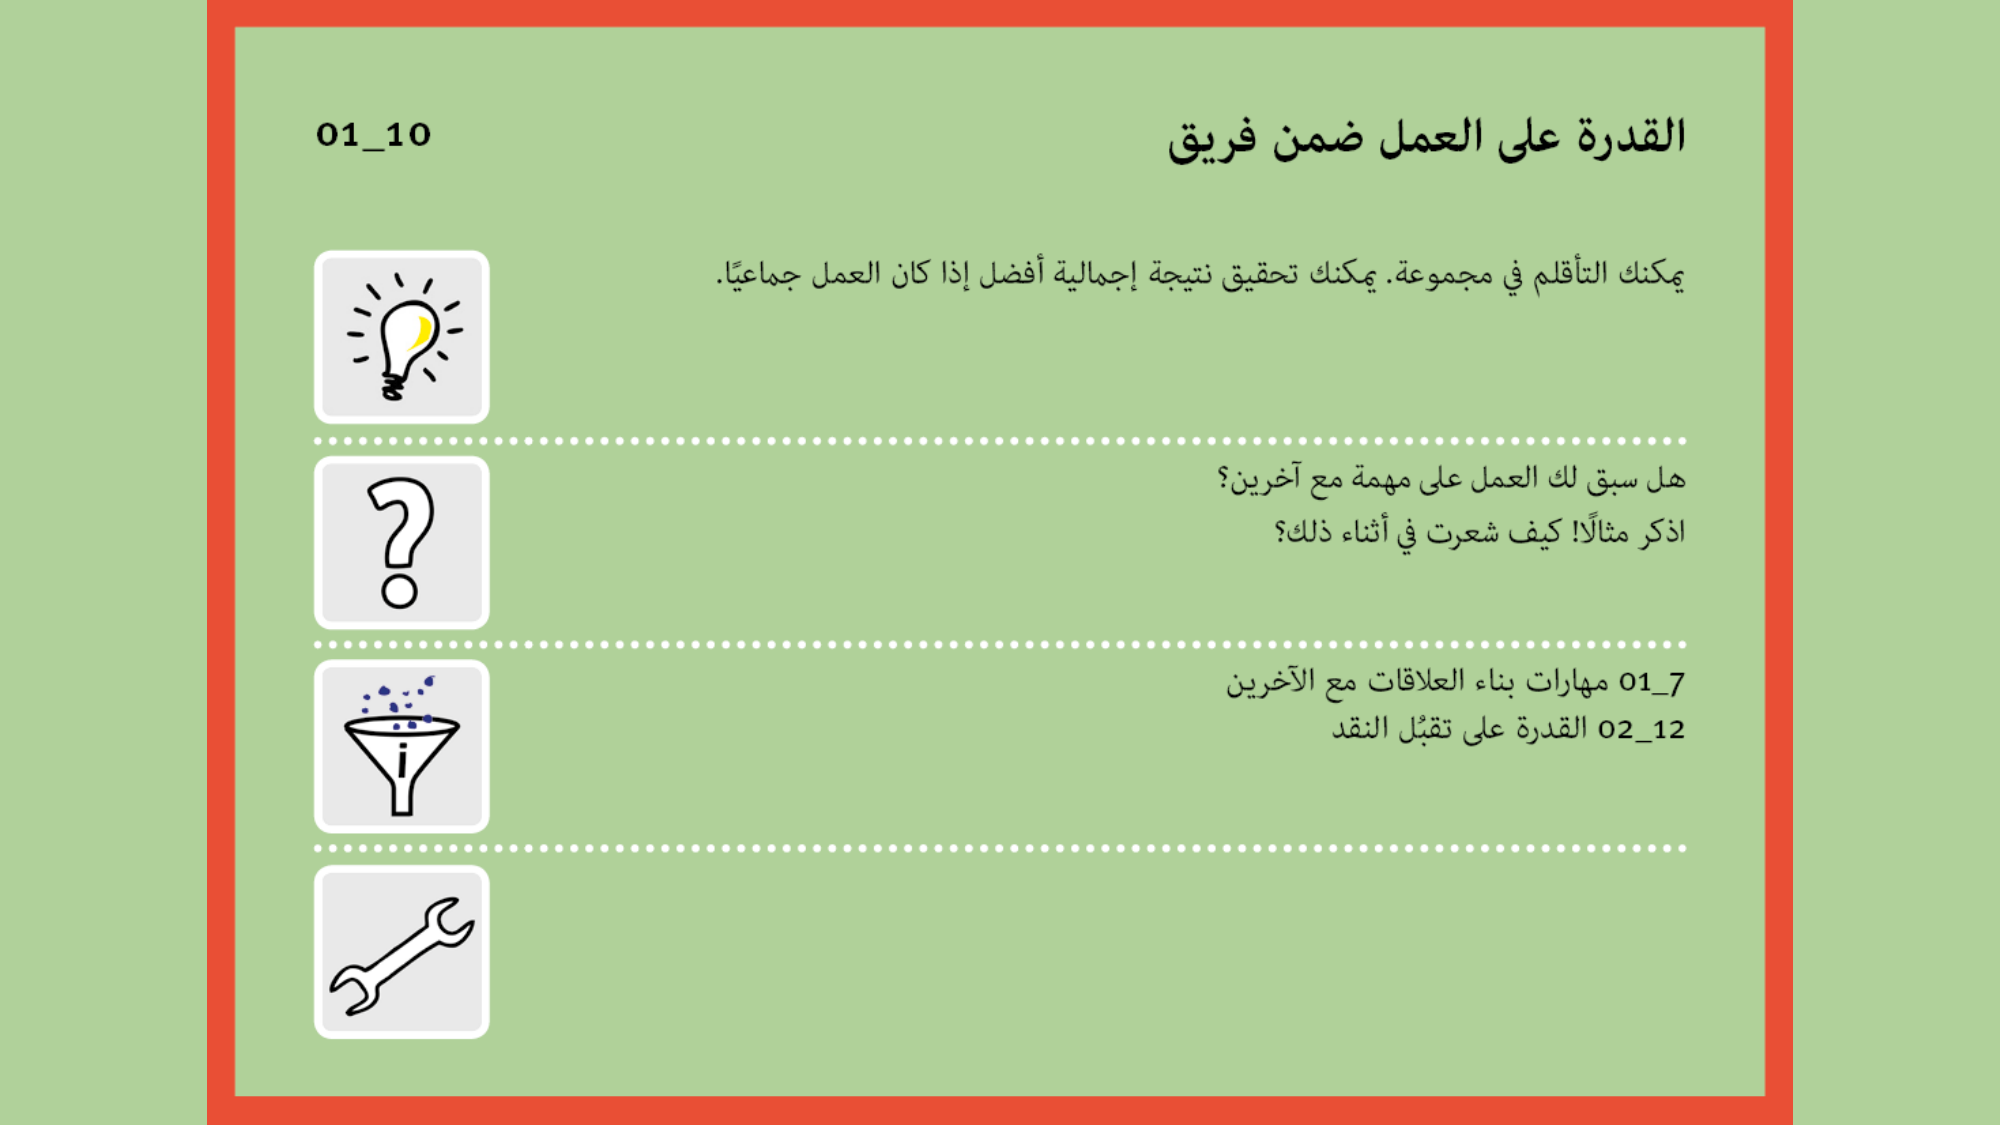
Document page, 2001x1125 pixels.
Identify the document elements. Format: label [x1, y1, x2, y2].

picture [207, 0, 1793, 1125]
